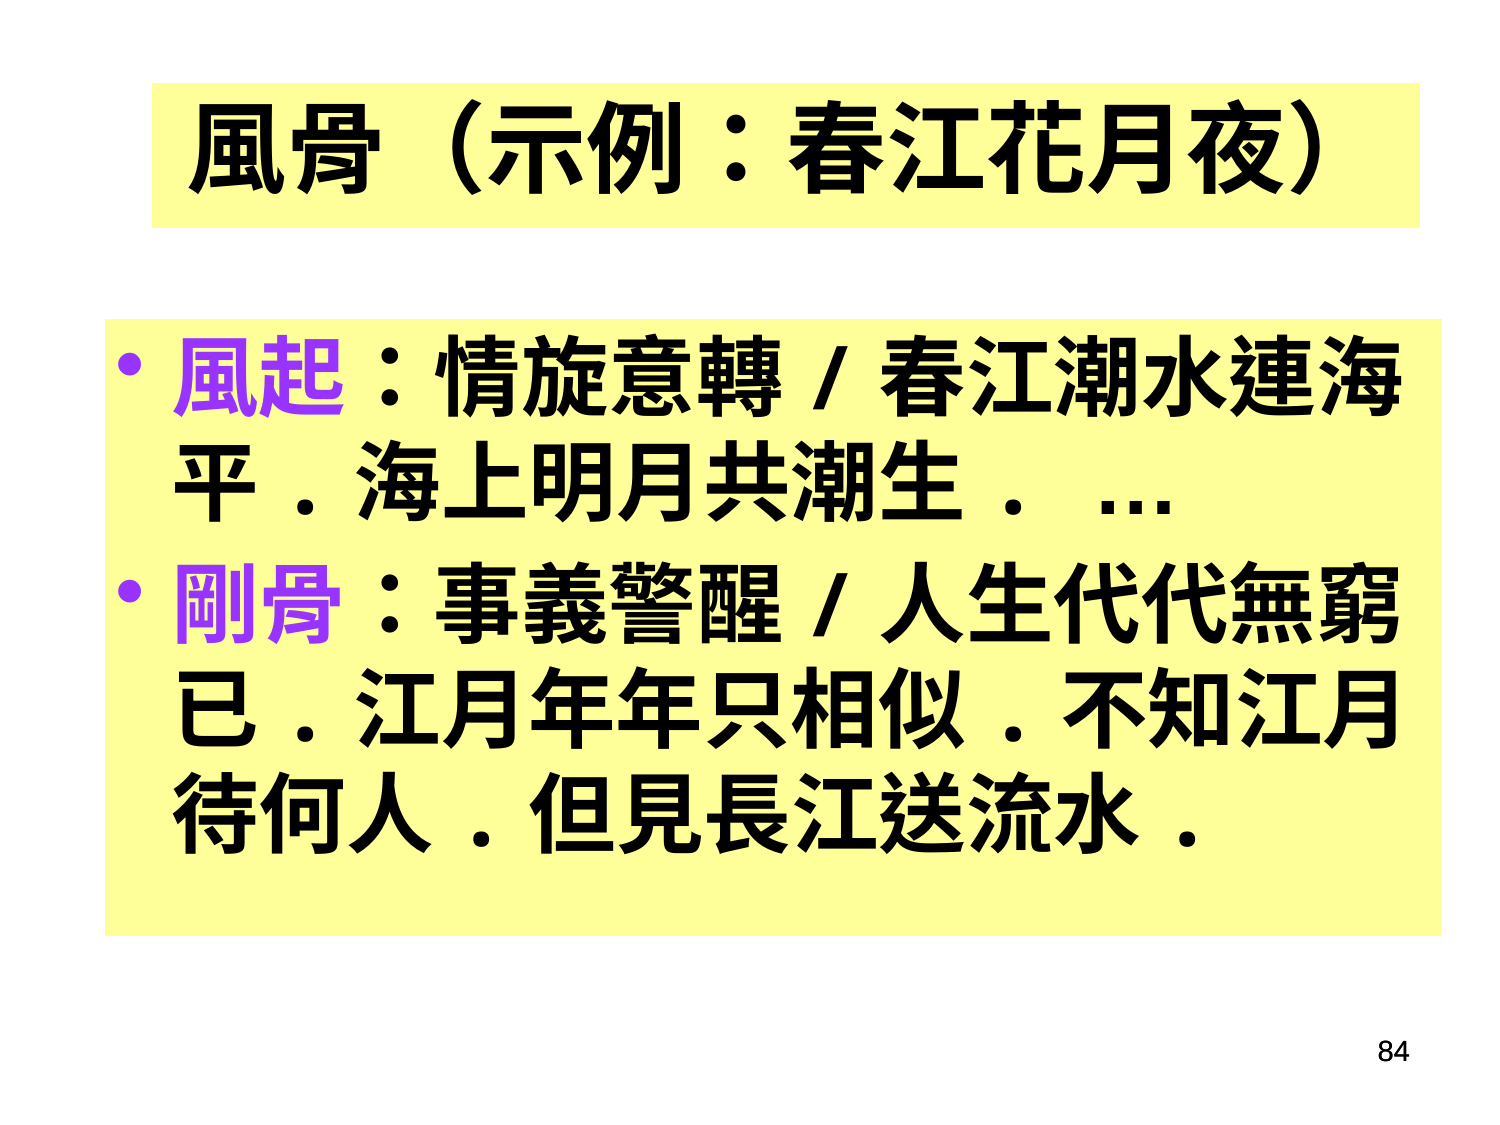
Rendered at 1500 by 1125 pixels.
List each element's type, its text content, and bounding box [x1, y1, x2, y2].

list 風起：情旋意轉/春江潮水連海平.海上明月共潮生. … 剛骨：事義警醒/人生代代無窮已.江月年年只相似.不知江月待何人.但見長江送流水. [100, 314, 1447, 941]
title 風骨（示例：春江花月夜） [147, 78, 1425, 233]
slide_number 84 [1074, 1024, 1426, 1103]
